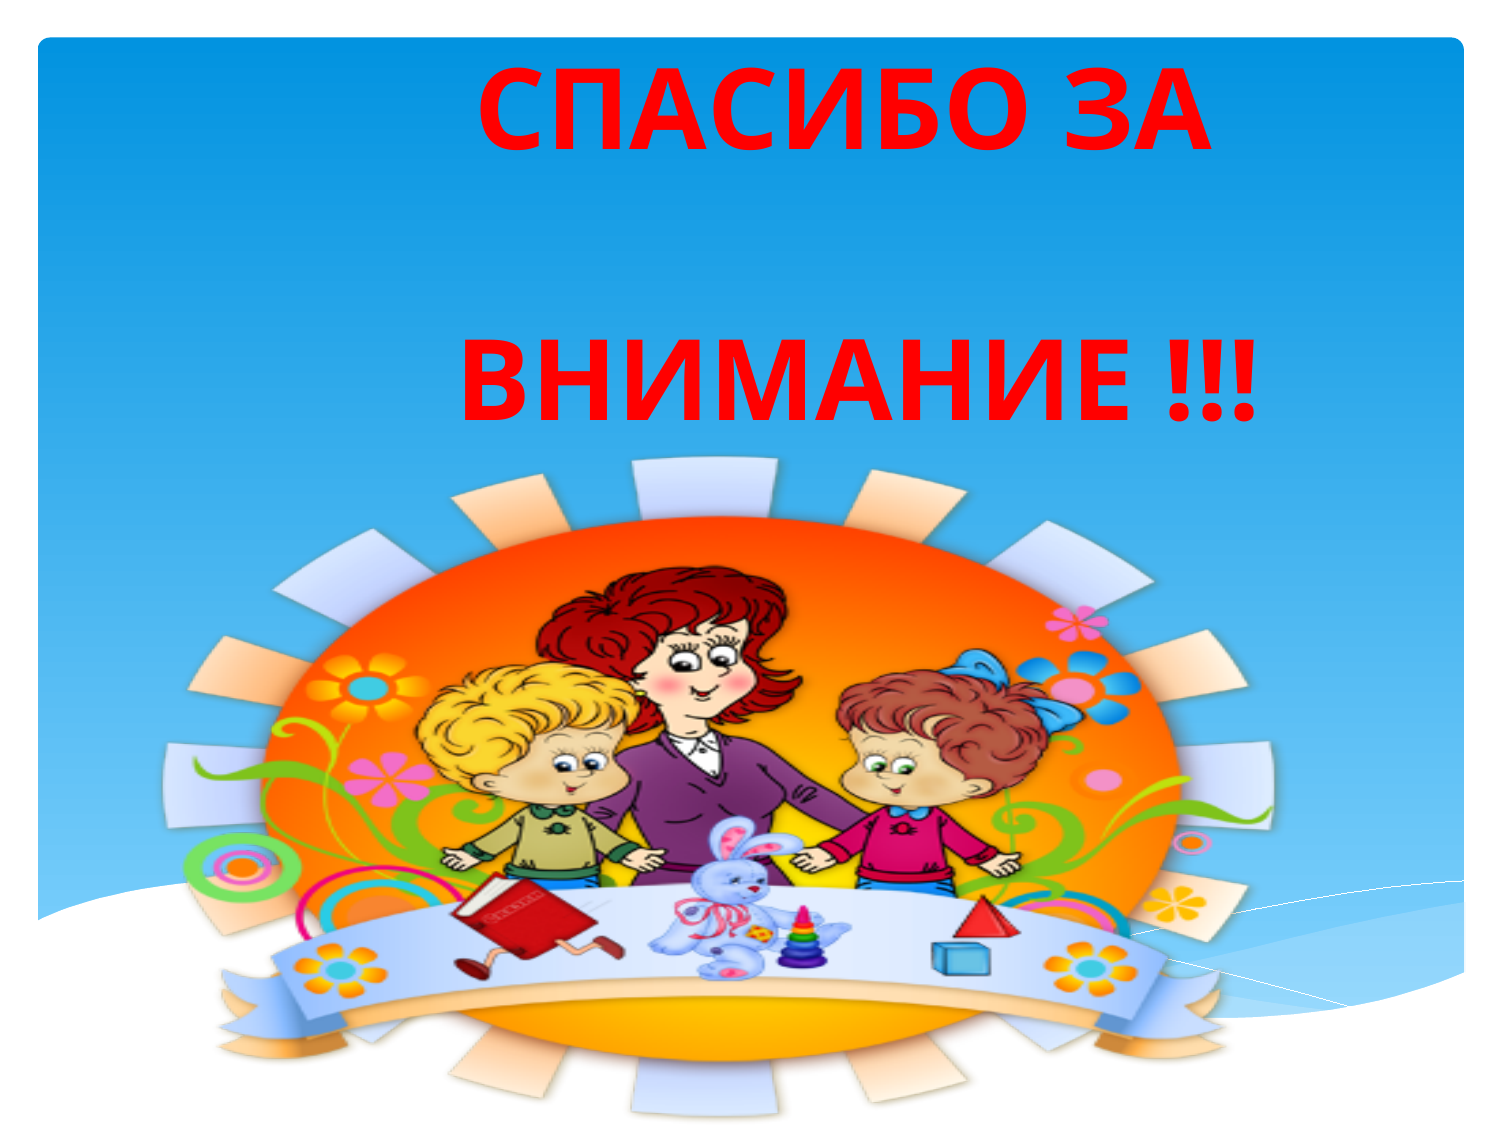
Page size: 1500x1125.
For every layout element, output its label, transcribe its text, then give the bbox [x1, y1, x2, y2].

title СПАСИБО ЗА ВНИМАНИЕ !!! [212, 20, 1475, 450]
picture [122, 424, 1311, 1125]
